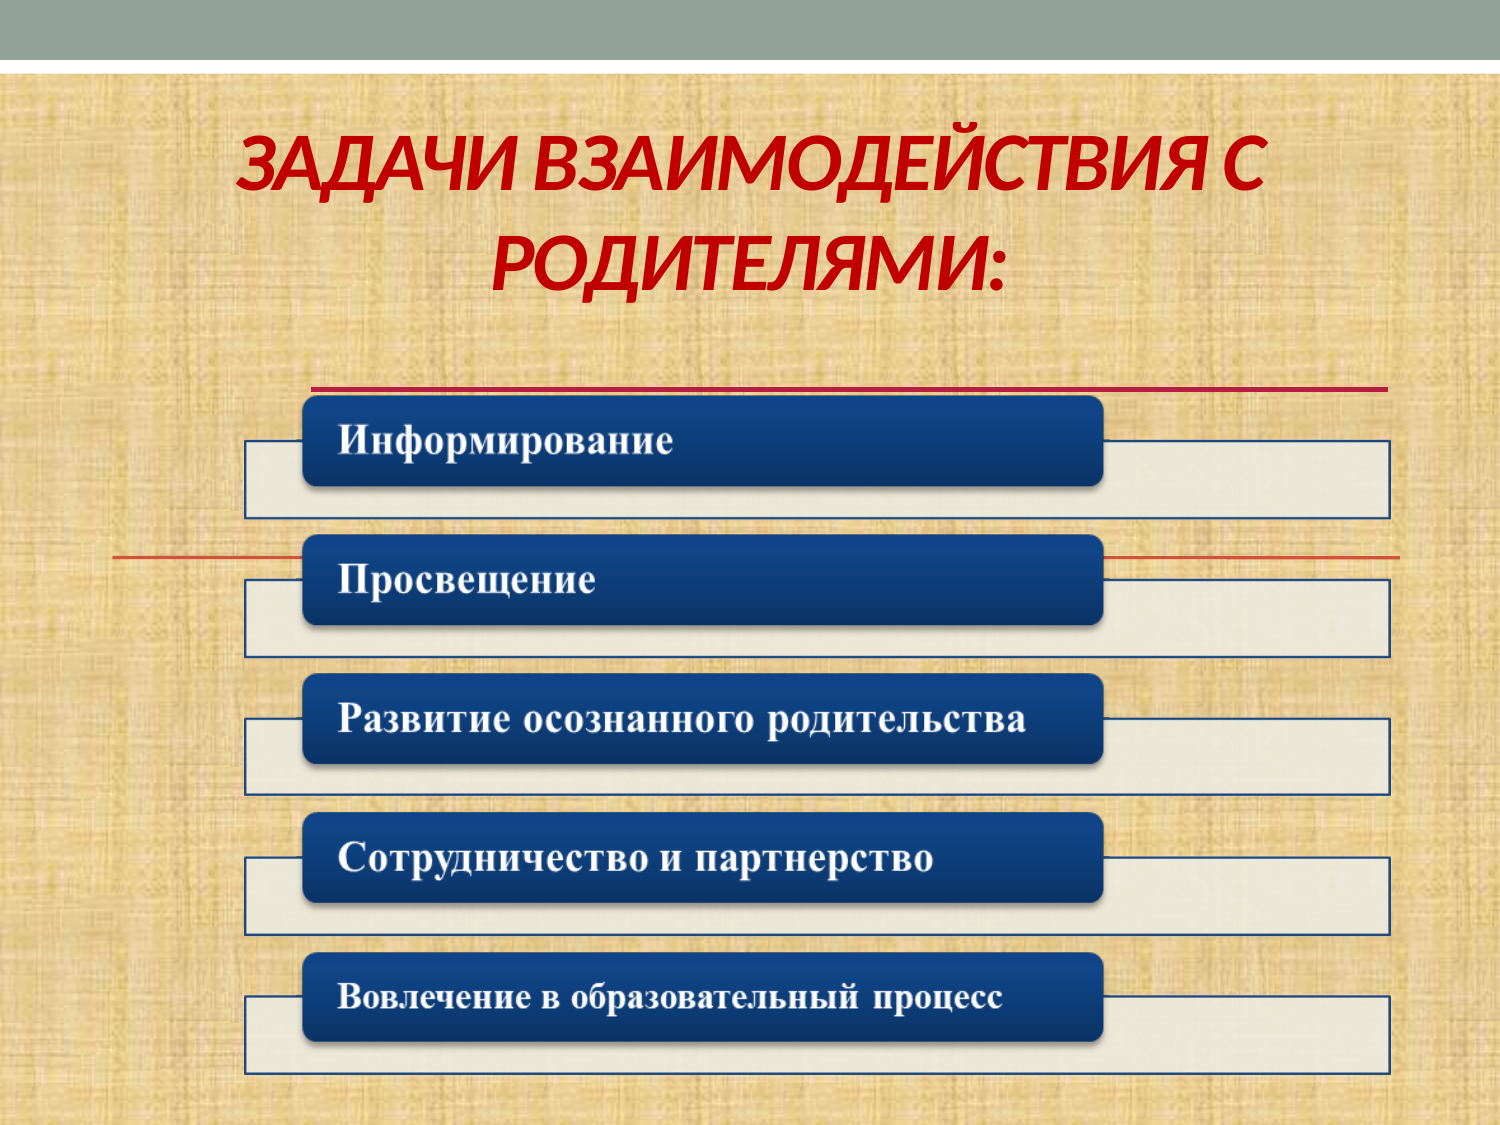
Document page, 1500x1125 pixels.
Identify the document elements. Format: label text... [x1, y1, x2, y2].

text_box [244, 385, 1391, 1087]
title Задачи взаимодействия с родителями: [29, 90, 1471, 315]
picture [0, 74, 1500, 1125]
